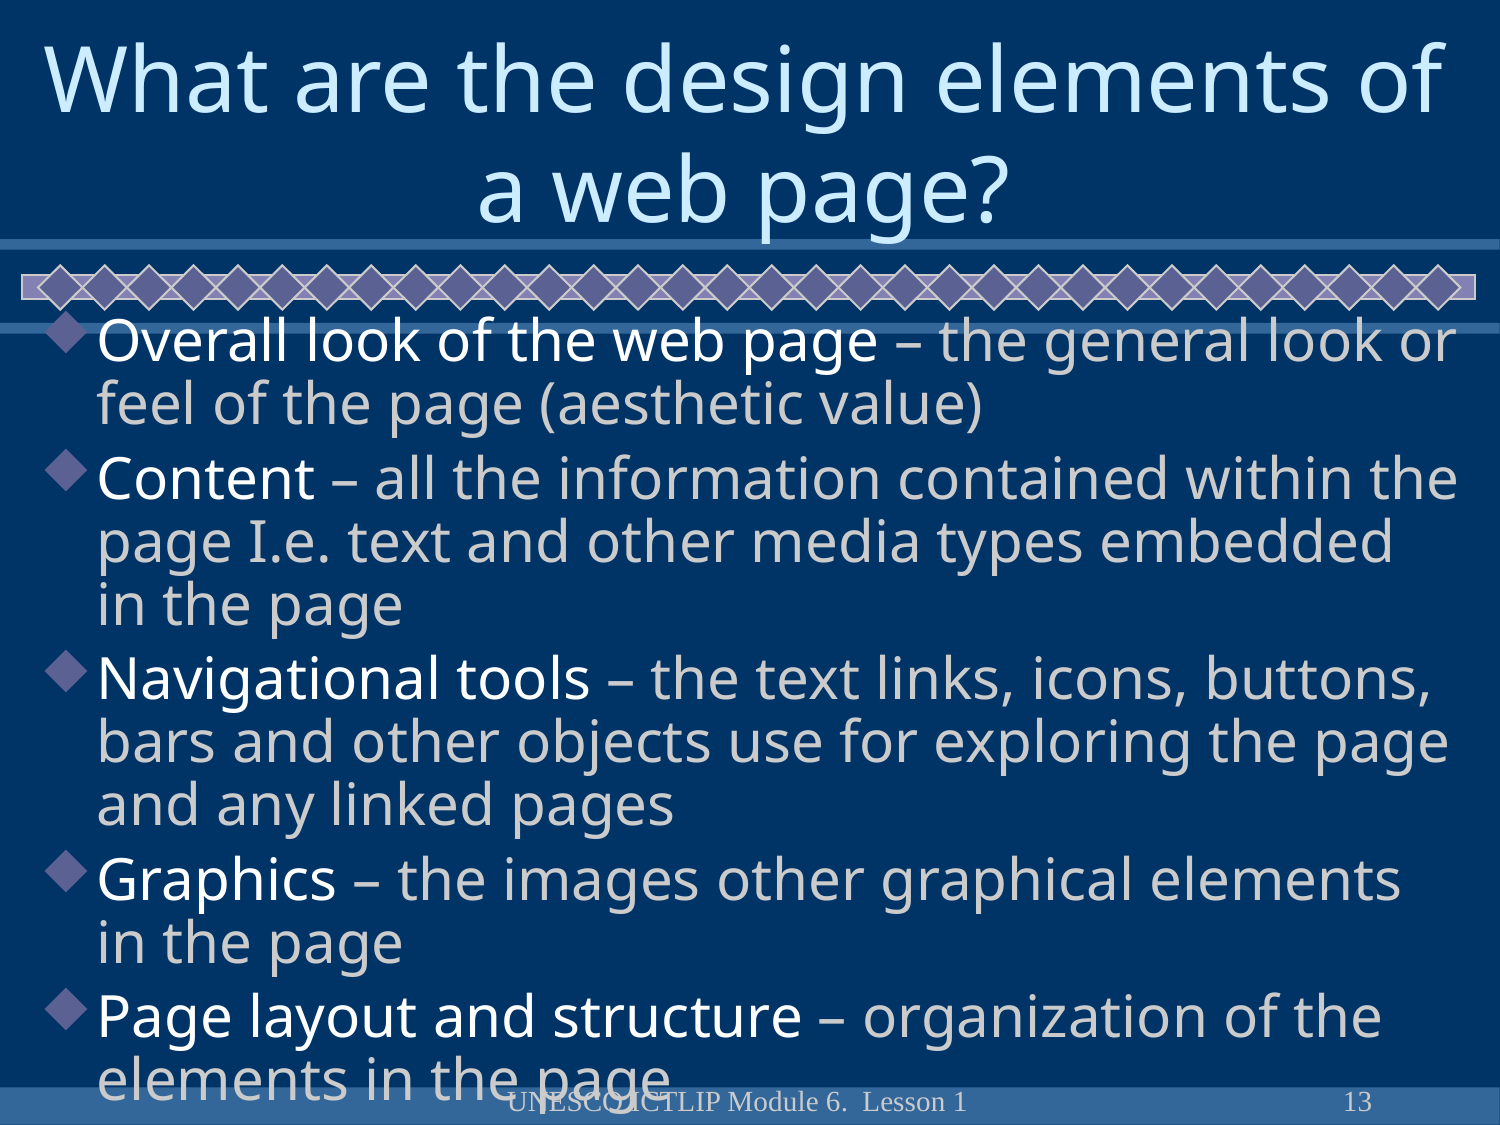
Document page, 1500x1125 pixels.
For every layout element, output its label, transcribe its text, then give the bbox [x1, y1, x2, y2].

footer UNESCO ICTLIP Module 6. Lesson 1 [487, 1063, 988, 1125]
list Overall look of the web page – the general look or feel of the page (aesthetic value) Content – all the information contained within the page I.e. text and other media types embedded in the page Navigational tools – the text links, icons, buttons, bars and other objects use for exploring the page and any linked pages Graphics – the images other graphical elements in the page Page layout and structure – organization of the elements in the page [24, 362, 1476, 1063]
title What are the design elements of a web page? [12, 37, 1476, 226]
slide_number 13 [1074, 1063, 1388, 1125]
